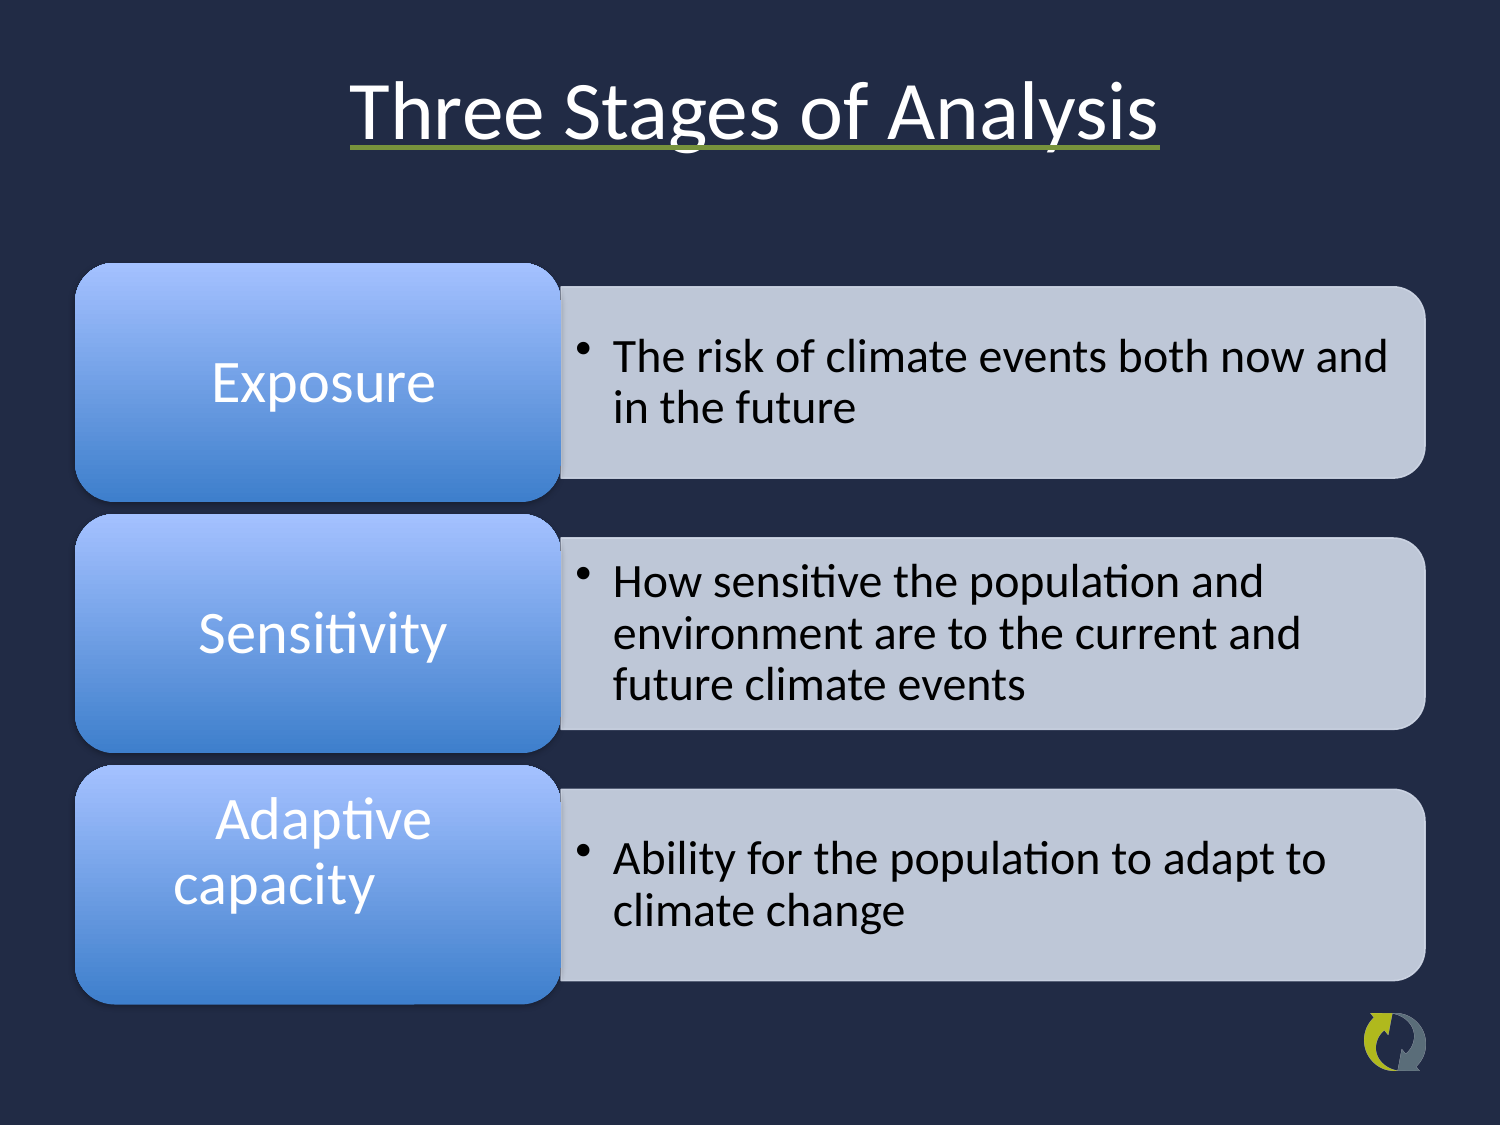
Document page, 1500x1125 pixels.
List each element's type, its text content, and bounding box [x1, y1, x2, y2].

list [74, 262, 1426, 1006]
title Three Stages of Analysis [31, 31, 1479, 182]
picture [1364, 1013, 1426, 1071]
